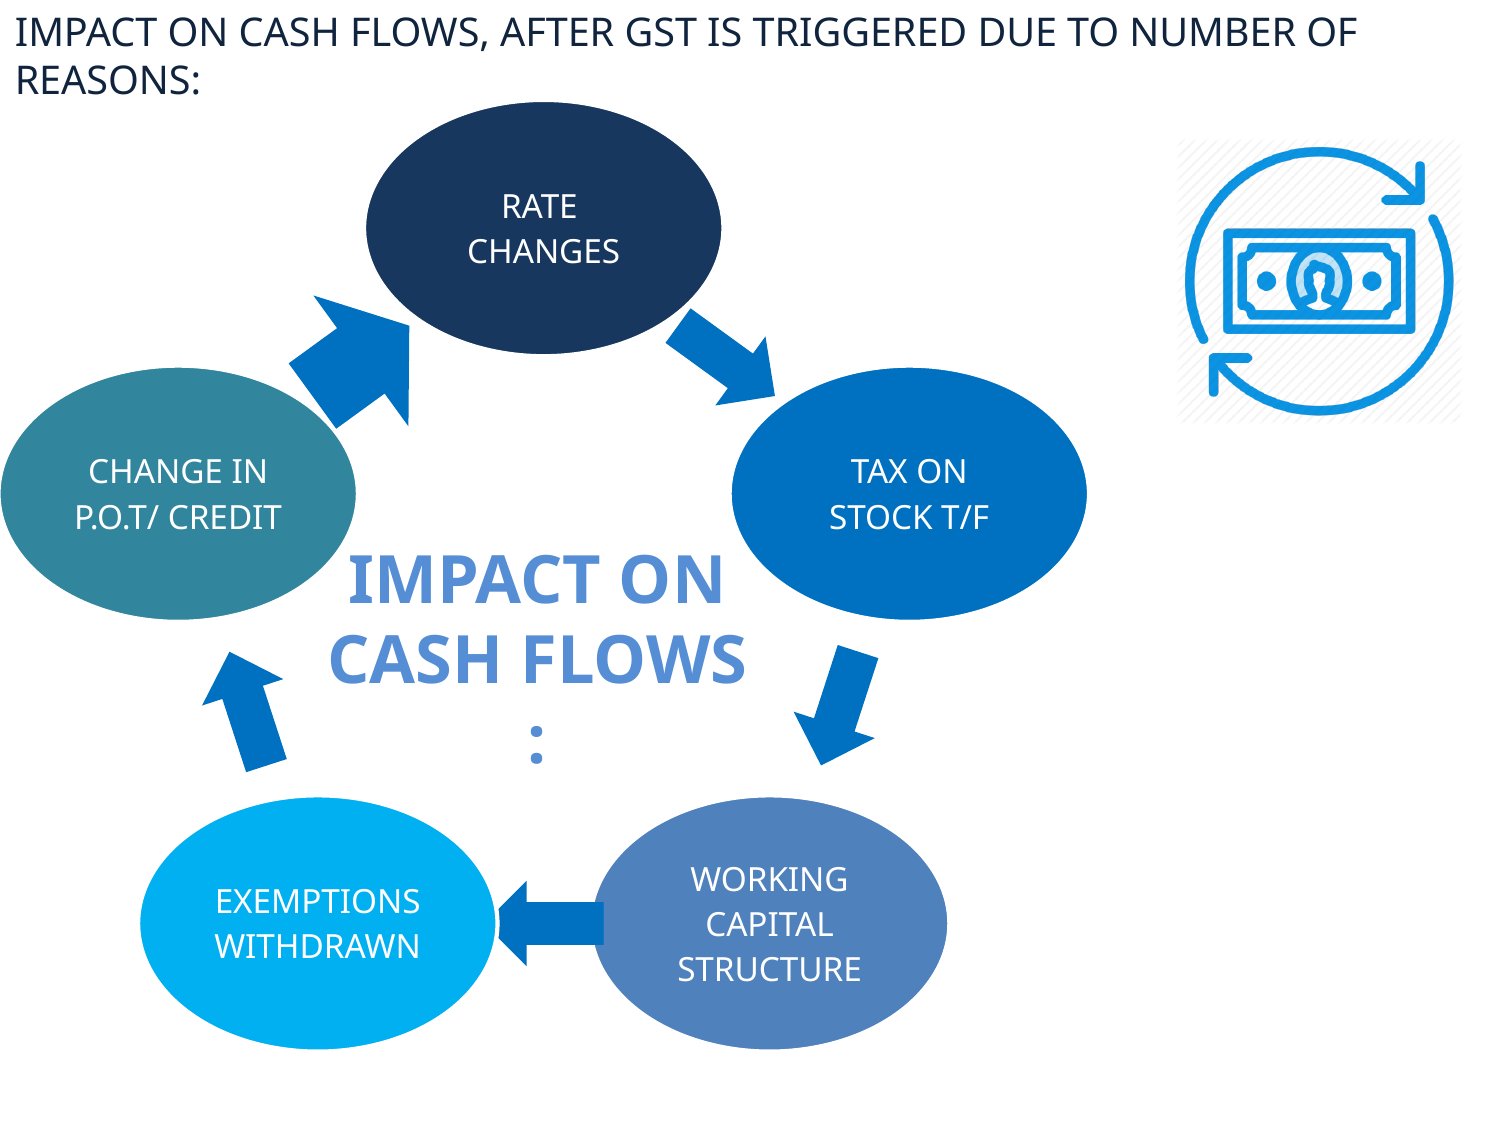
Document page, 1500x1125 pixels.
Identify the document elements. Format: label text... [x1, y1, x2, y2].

text_box IMPACT ON CASH FLOWS, AFTER GST IS TRIGGERED DUE TO NUMBER OF REASONS: [0, 0, 1500, 110]
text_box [0, 99, 1263, 1125]
picture [1174, 137, 1463, 426]
